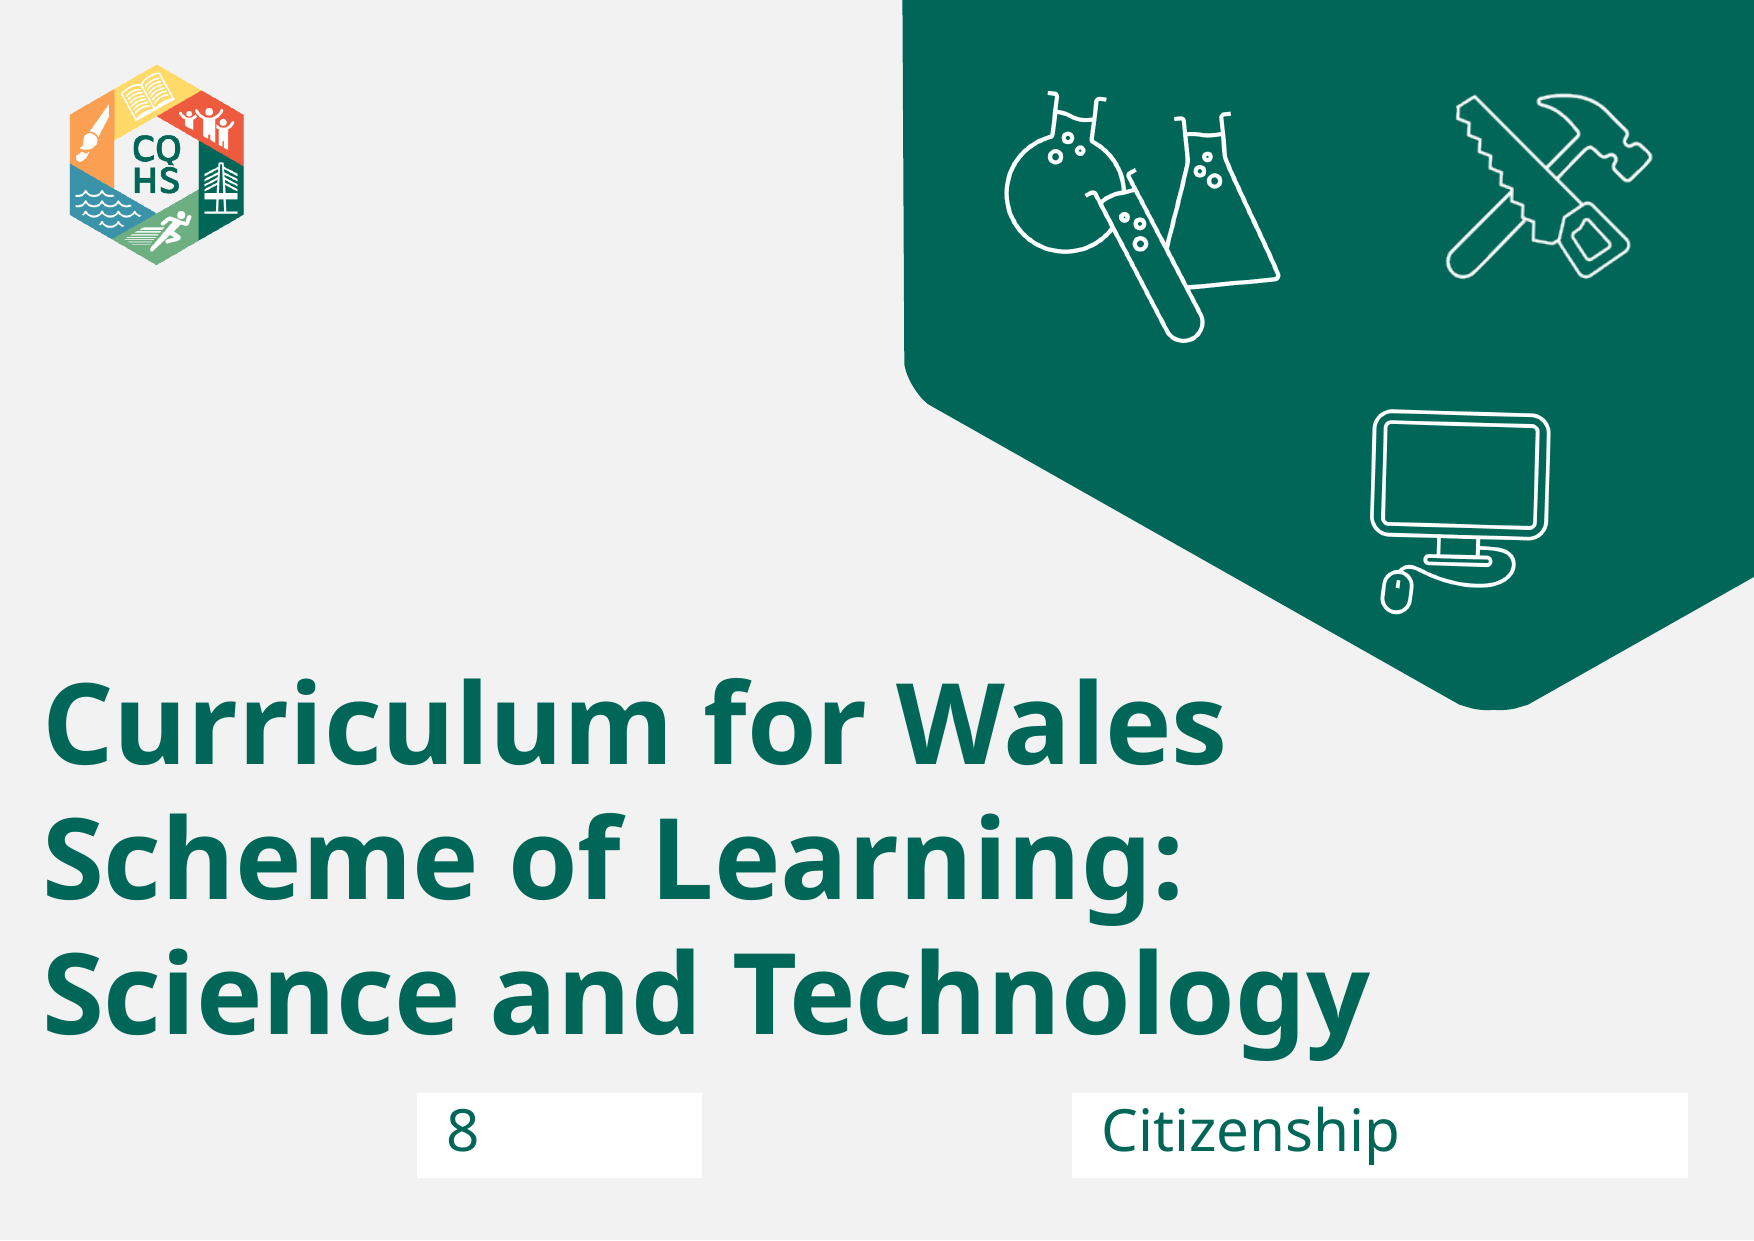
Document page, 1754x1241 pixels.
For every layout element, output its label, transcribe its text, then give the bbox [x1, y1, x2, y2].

list Citizenship [1071, 1092, 1688, 1179]
picture [58, 51, 255, 278]
picture [940, 15, 1719, 696]
list Curriculum for Wales Scheme of Learning: Science and Technology [27, 644, 1476, 1079]
list 8 [417, 1092, 702, 1179]
